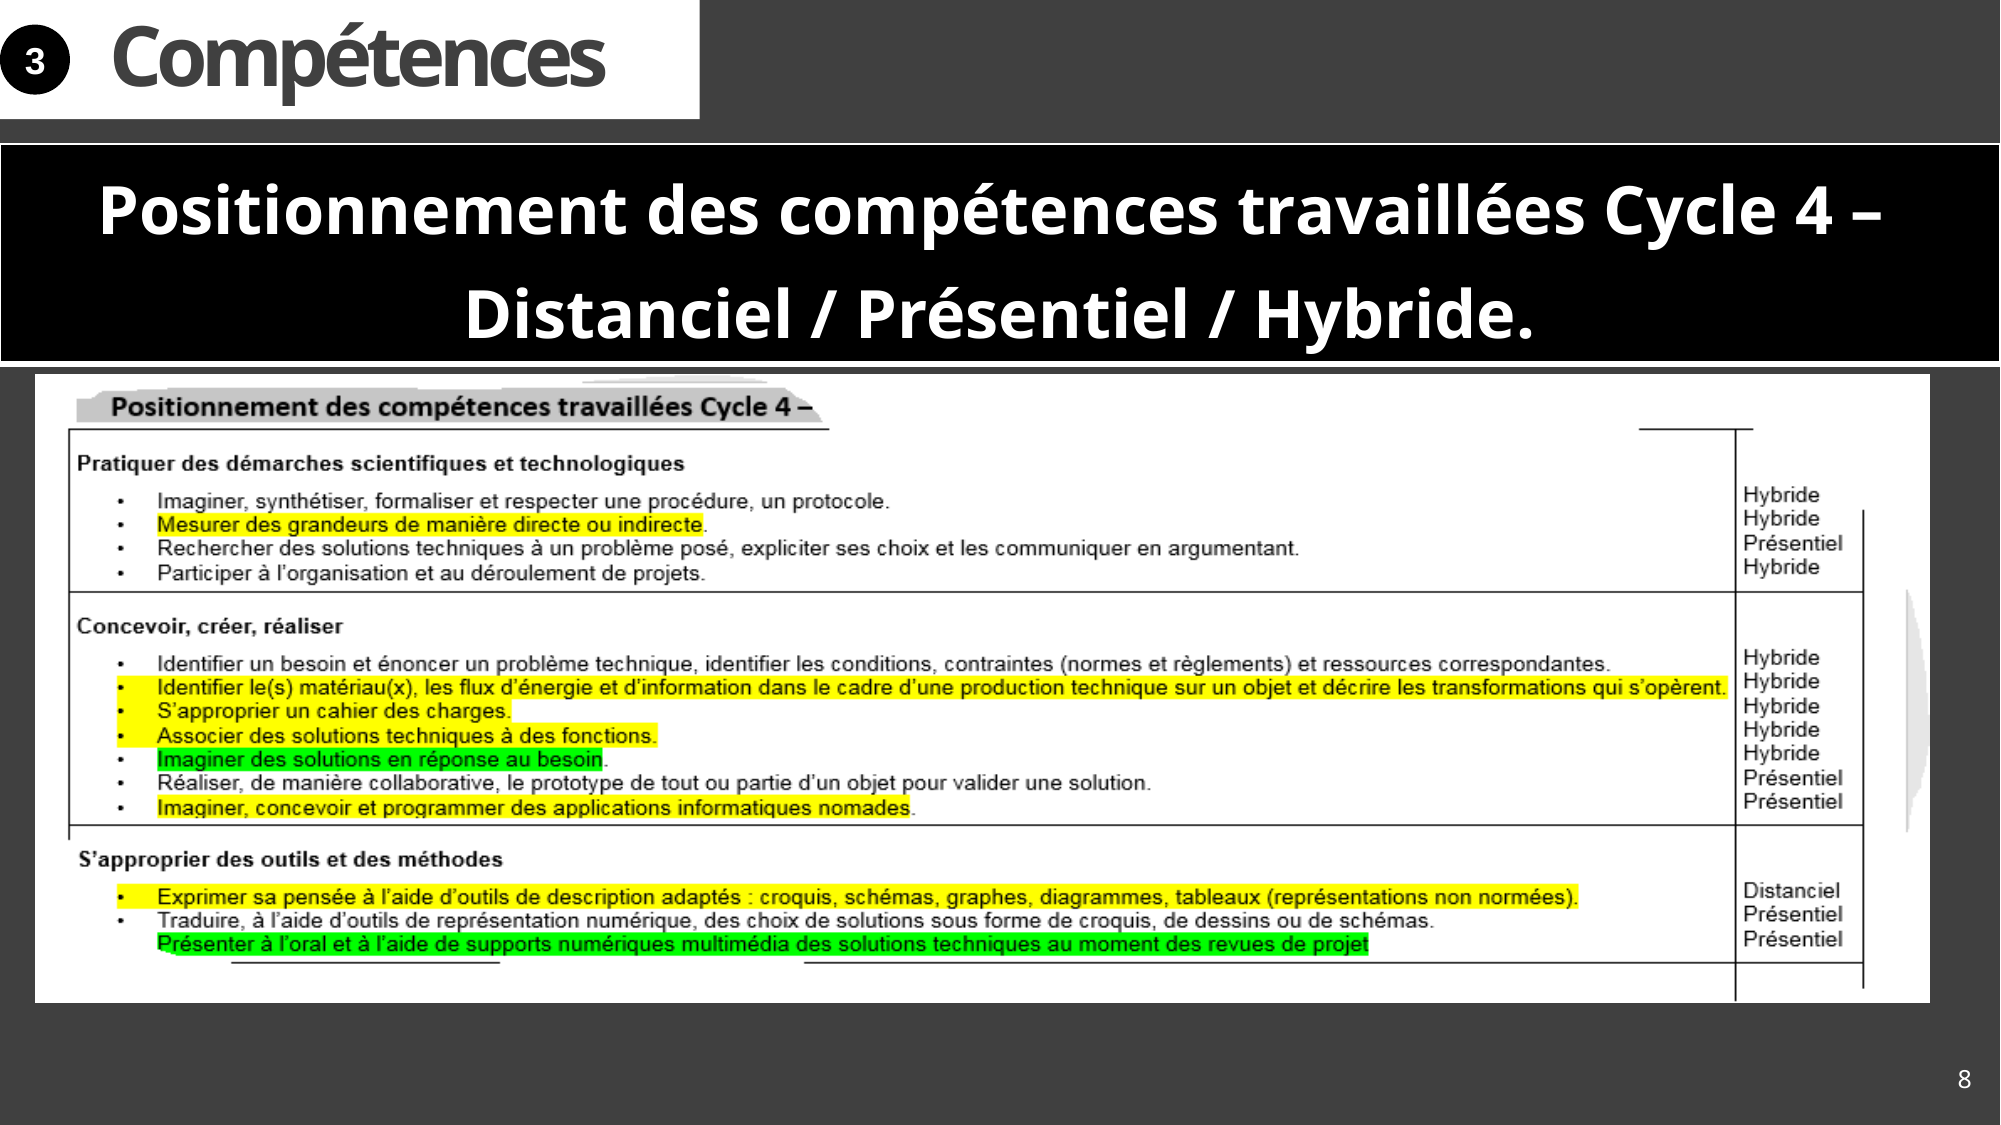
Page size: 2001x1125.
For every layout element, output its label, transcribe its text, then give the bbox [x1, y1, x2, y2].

text_box 3 [0, 23, 72, 96]
slide_number 8 [1929, 1045, 2000, 1116]
table_header Positionnement des compétences travaillées Cycle 4 – Distanciel / Présentiel / Hybride. [1, 145, 1999, 361]
picture [34, 374, 1930, 1003]
title Compétences [0, 0, 700, 120]
